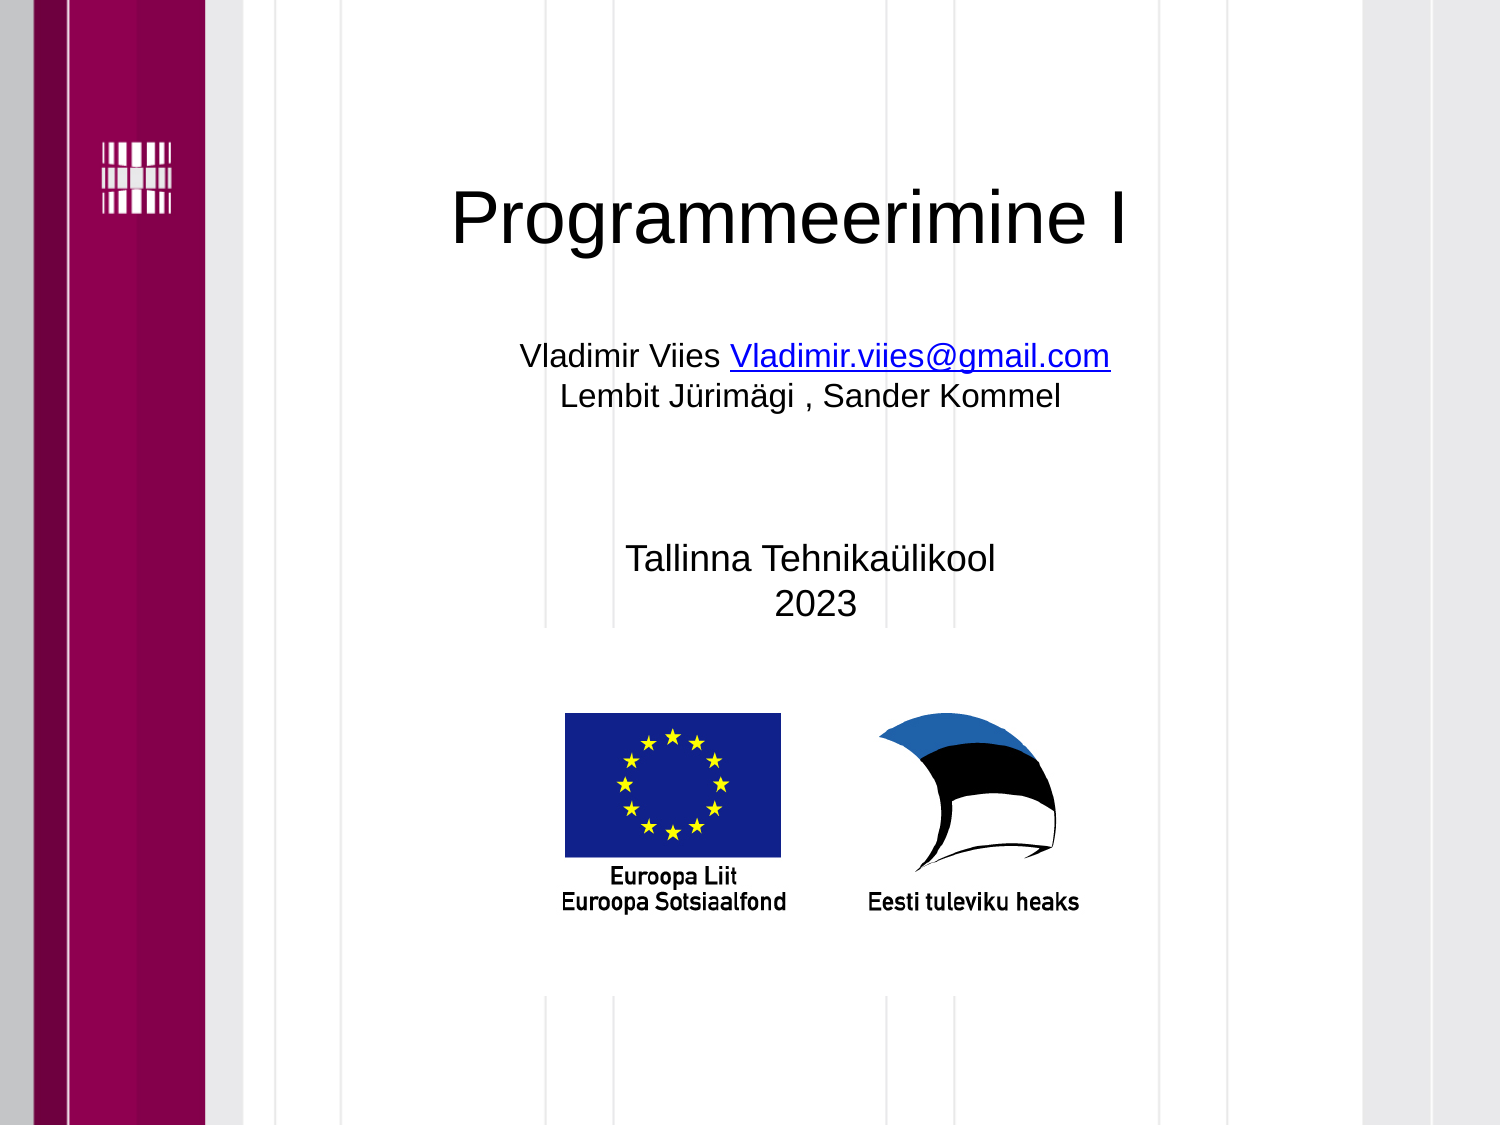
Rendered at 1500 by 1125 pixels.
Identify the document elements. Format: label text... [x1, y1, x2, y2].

picture [0, 0, 1500, 1125]
text_box Programmeerimine I Vladimir Viies Vladimir.viies@gmail.com Lembit Jürimägi , Sander Kommel Tallinna Tehnikaülikool 2023 [277, 160, 1344, 592]
